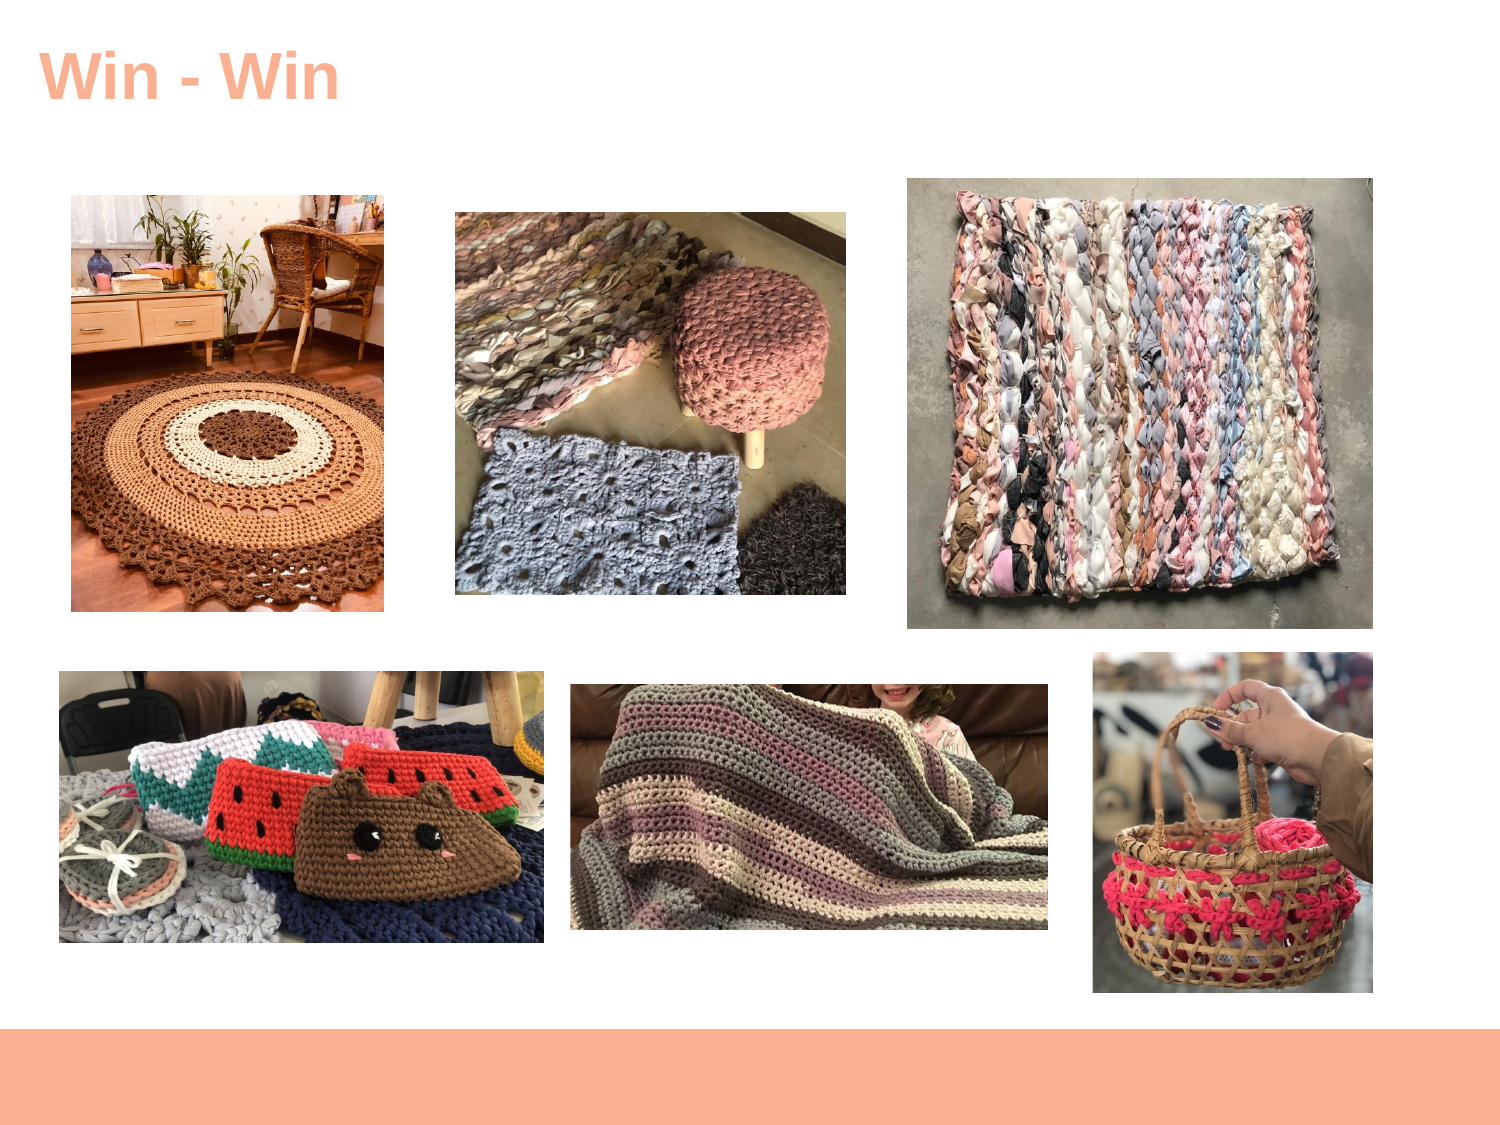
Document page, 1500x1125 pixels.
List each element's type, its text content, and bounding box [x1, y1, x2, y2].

picture [71, 194, 385, 613]
text_box Win - Win [37, 30, 968, 113]
picture [455, 212, 847, 596]
picture [59, 670, 544, 944]
picture [0, 1029, 1500, 1125]
picture [1092, 652, 1374, 994]
picture [907, 177, 1374, 630]
picture [570, 684, 1048, 930]
